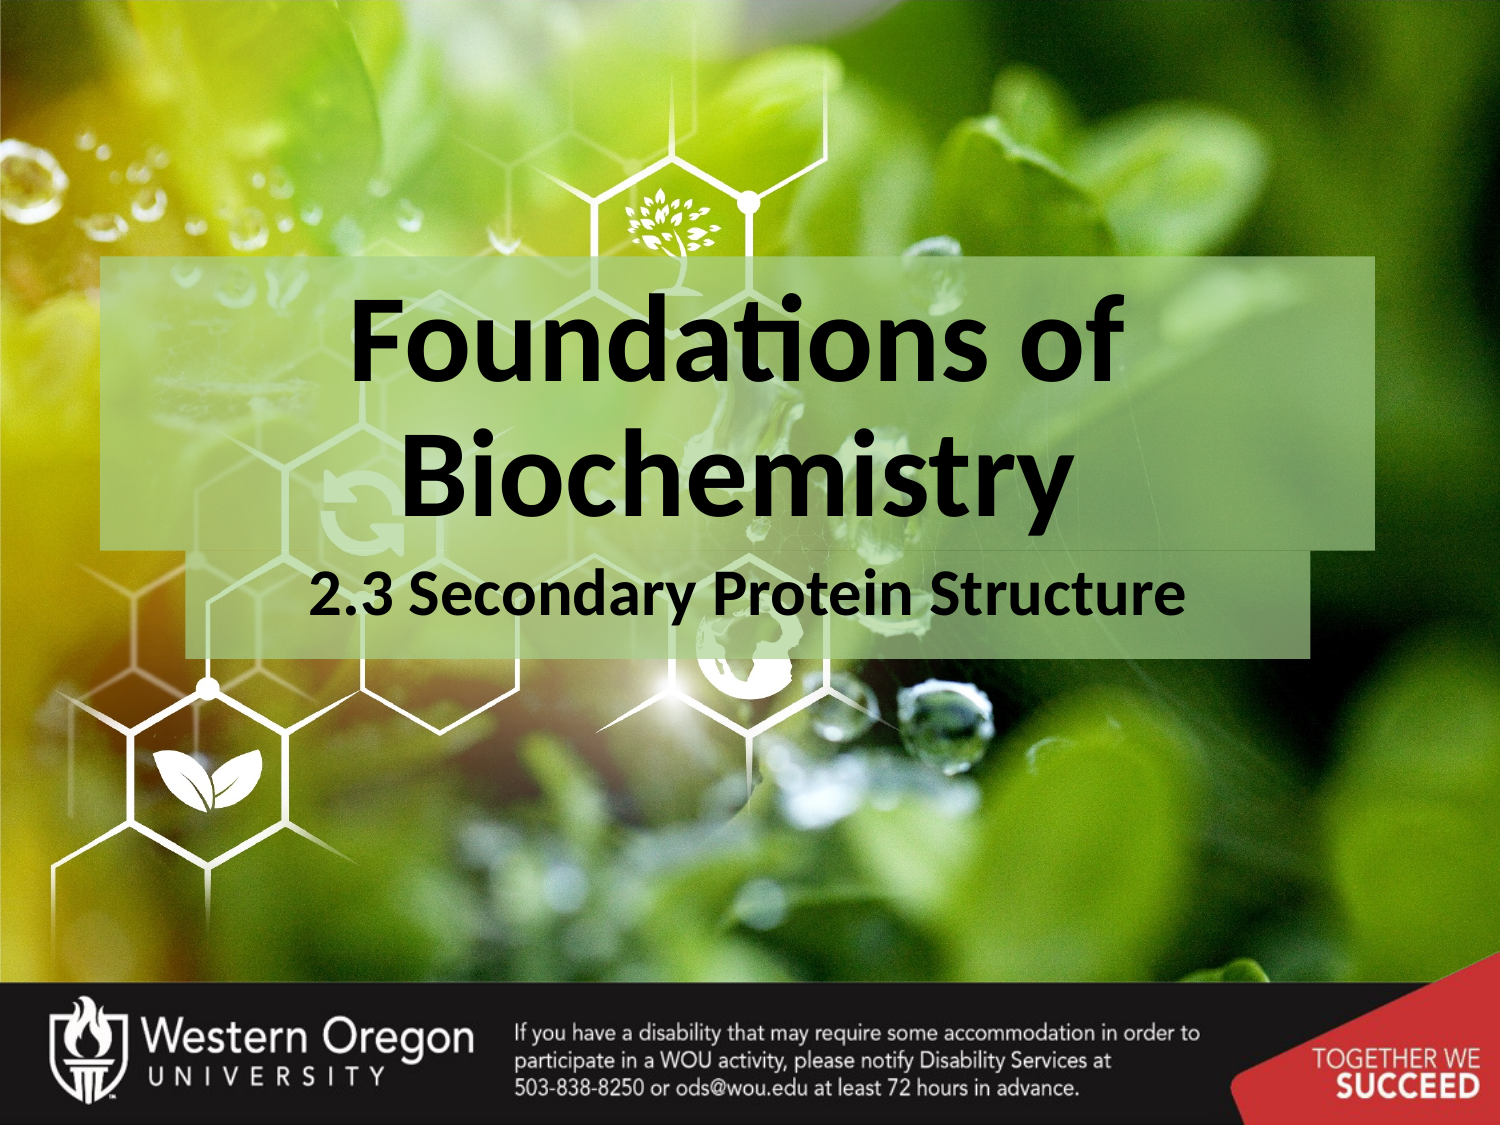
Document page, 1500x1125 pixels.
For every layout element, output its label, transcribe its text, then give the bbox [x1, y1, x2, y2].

picture [0, 0, 1500, 1125]
title Foundations of Biochemistry [99, 256, 1375, 551]
subtitle 2.3 Secondary Protein Structure [185, 550, 1311, 659]
